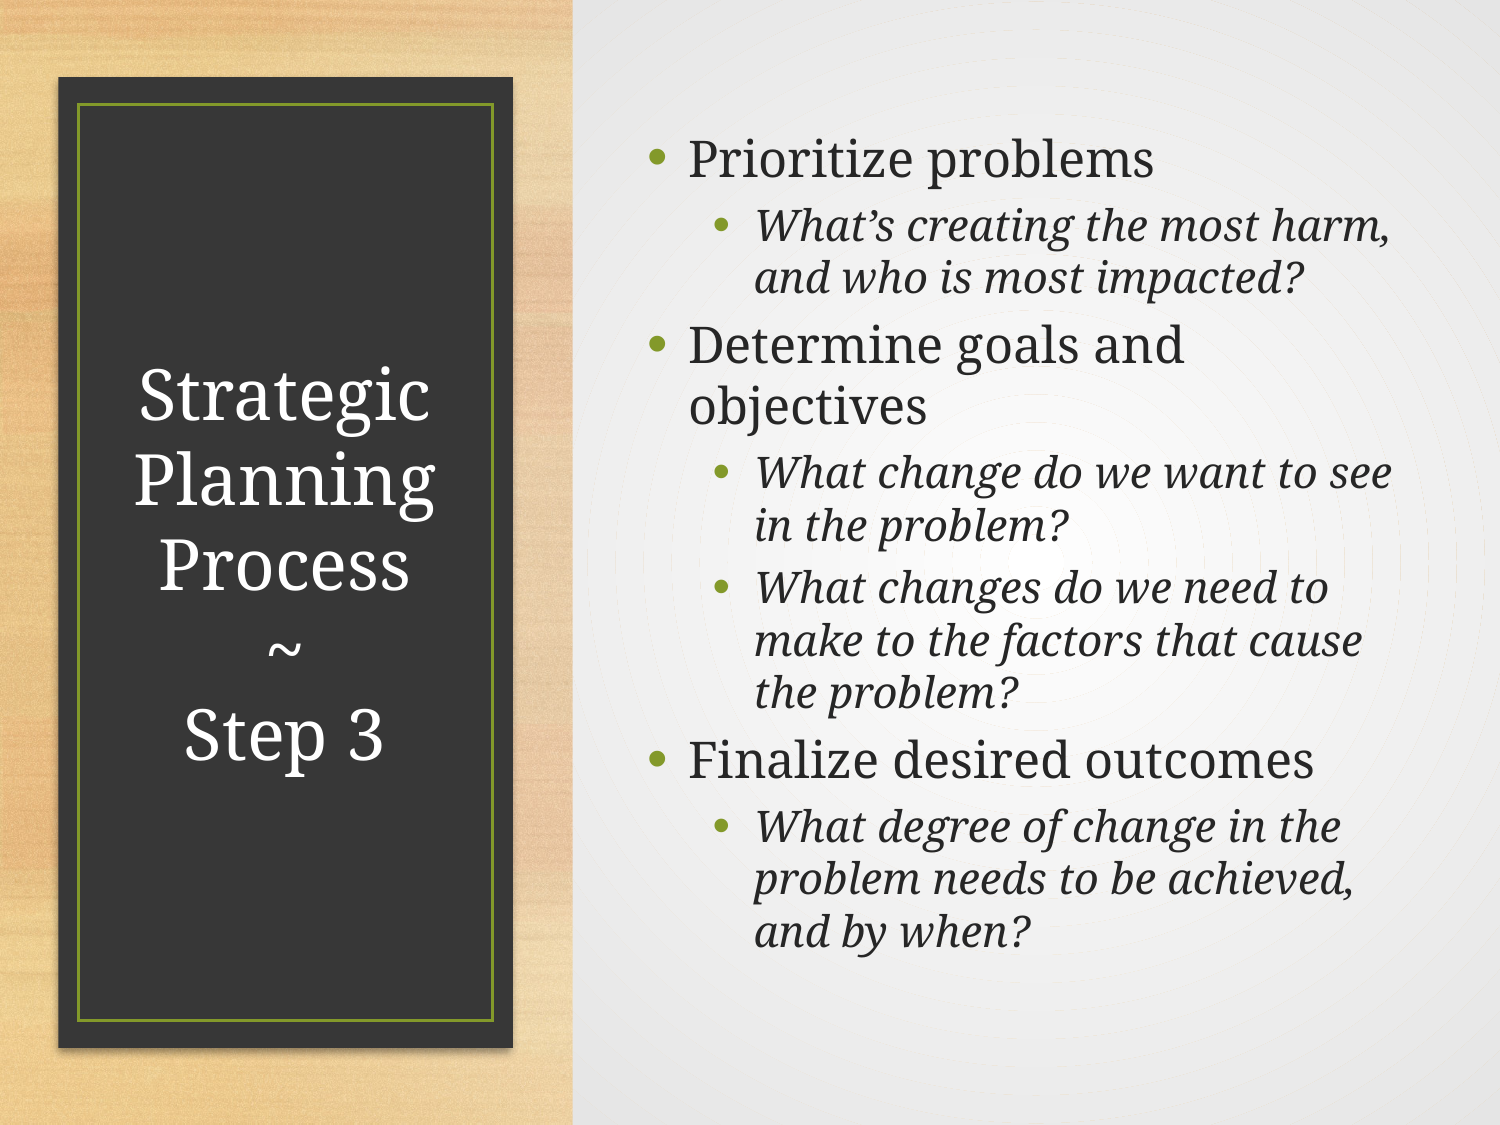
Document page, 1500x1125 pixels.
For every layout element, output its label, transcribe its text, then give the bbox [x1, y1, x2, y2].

text_box [0, 0, 571, 1125]
text_box [57, 76, 514, 1049]
text_box [571, 0, 1500, 1125]
list Prioritize problems What’s creating the most harm, and who is most impacted? Determine goals and objectives What change do we want to see in the problem? What changes do we need to make to the factors that cause the problem? Finalize desired outcomes What degree of change in the problem needs to be achieved, and by when? [632, 118, 1422, 1006]
title Strategic Planning Process ~ Step 3 [117, 156, 454, 968]
text_box [78, 103, 493, 1021]
